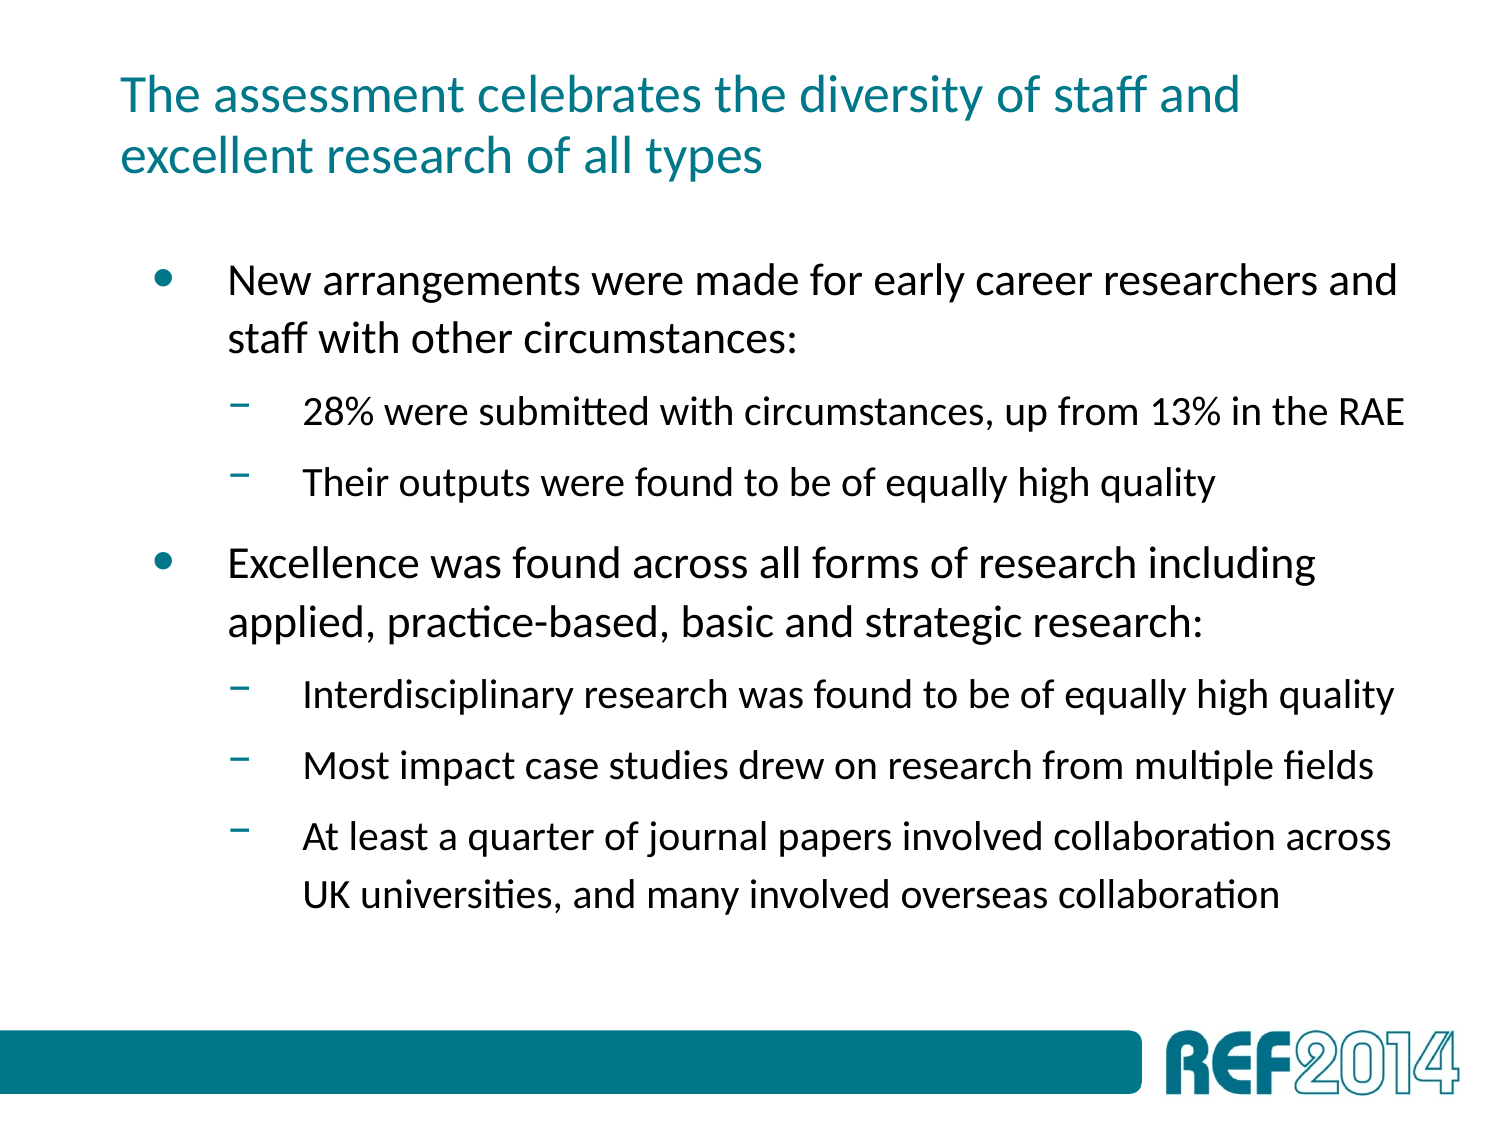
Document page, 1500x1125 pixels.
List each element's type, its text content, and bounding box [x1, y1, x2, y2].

text_box New arrangements were made for early career researchers and staff with other circumstances: 28% were submitted with circumstances, up from 13% in the RAE Their outputs were found to be of equally high quality Excellence was found across all forms of research including applied, practice-based, basic and strategic research: Interdisciplinary research was found to be of equally high quality Most impact case studies drew on research from multiple fields At least a quarter of journal papers involved collaboration across UK universities, and many involved overseas collaboration [152, 246, 1418, 1038]
picture [1163, 1027, 1462, 1099]
title The assessment celebrates the diversity of staff and excellent research of all types [105, 58, 1458, 195]
text_box [0, 1030, 1142, 1094]
